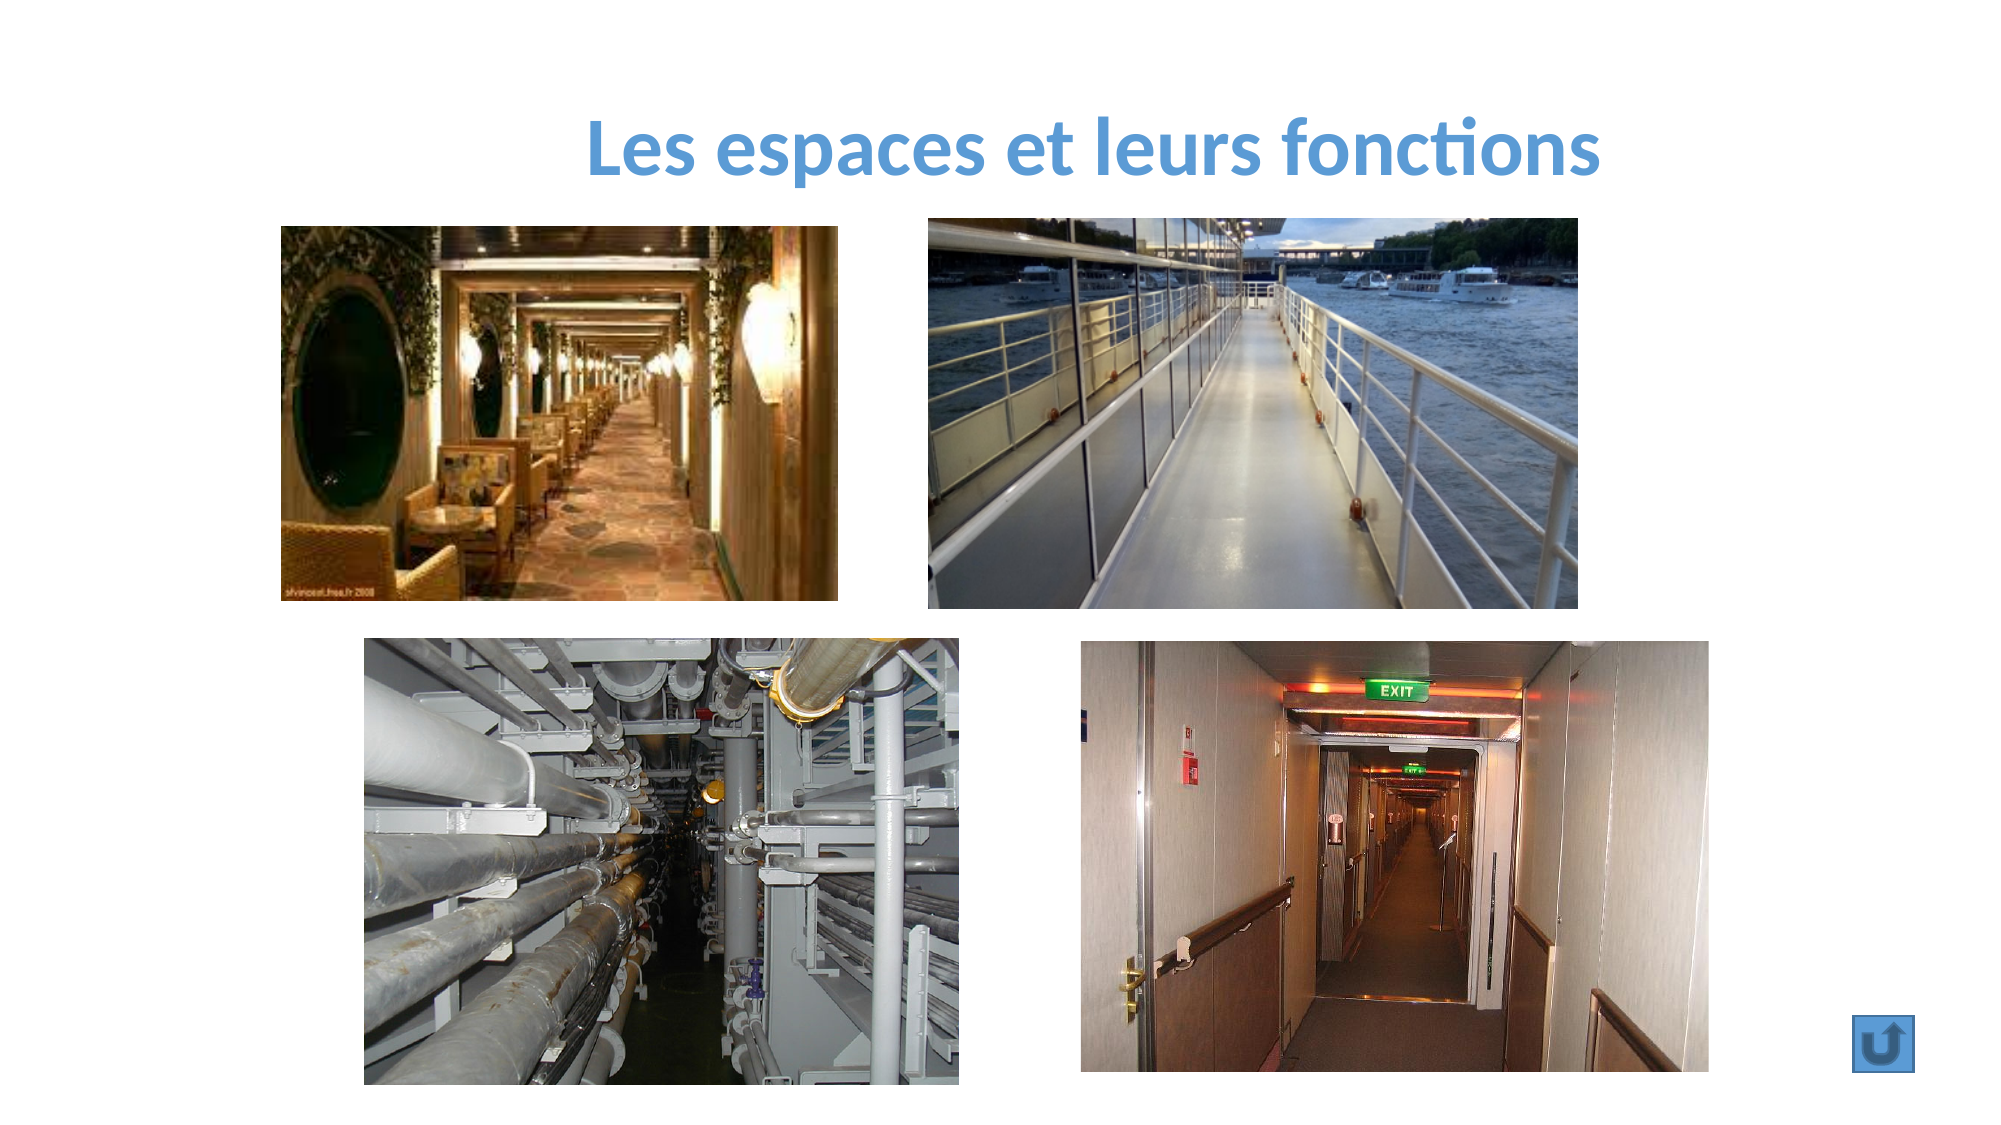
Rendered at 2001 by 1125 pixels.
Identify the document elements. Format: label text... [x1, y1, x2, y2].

picture [281, 226, 838, 601]
text_box Les espaces et leurs fonctions [532, 84, 1657, 200]
picture [928, 218, 1578, 609]
picture [364, 638, 959, 1085]
picture [1080, 641, 1709, 1072]
text_box [1852, 1015, 1915, 1073]
